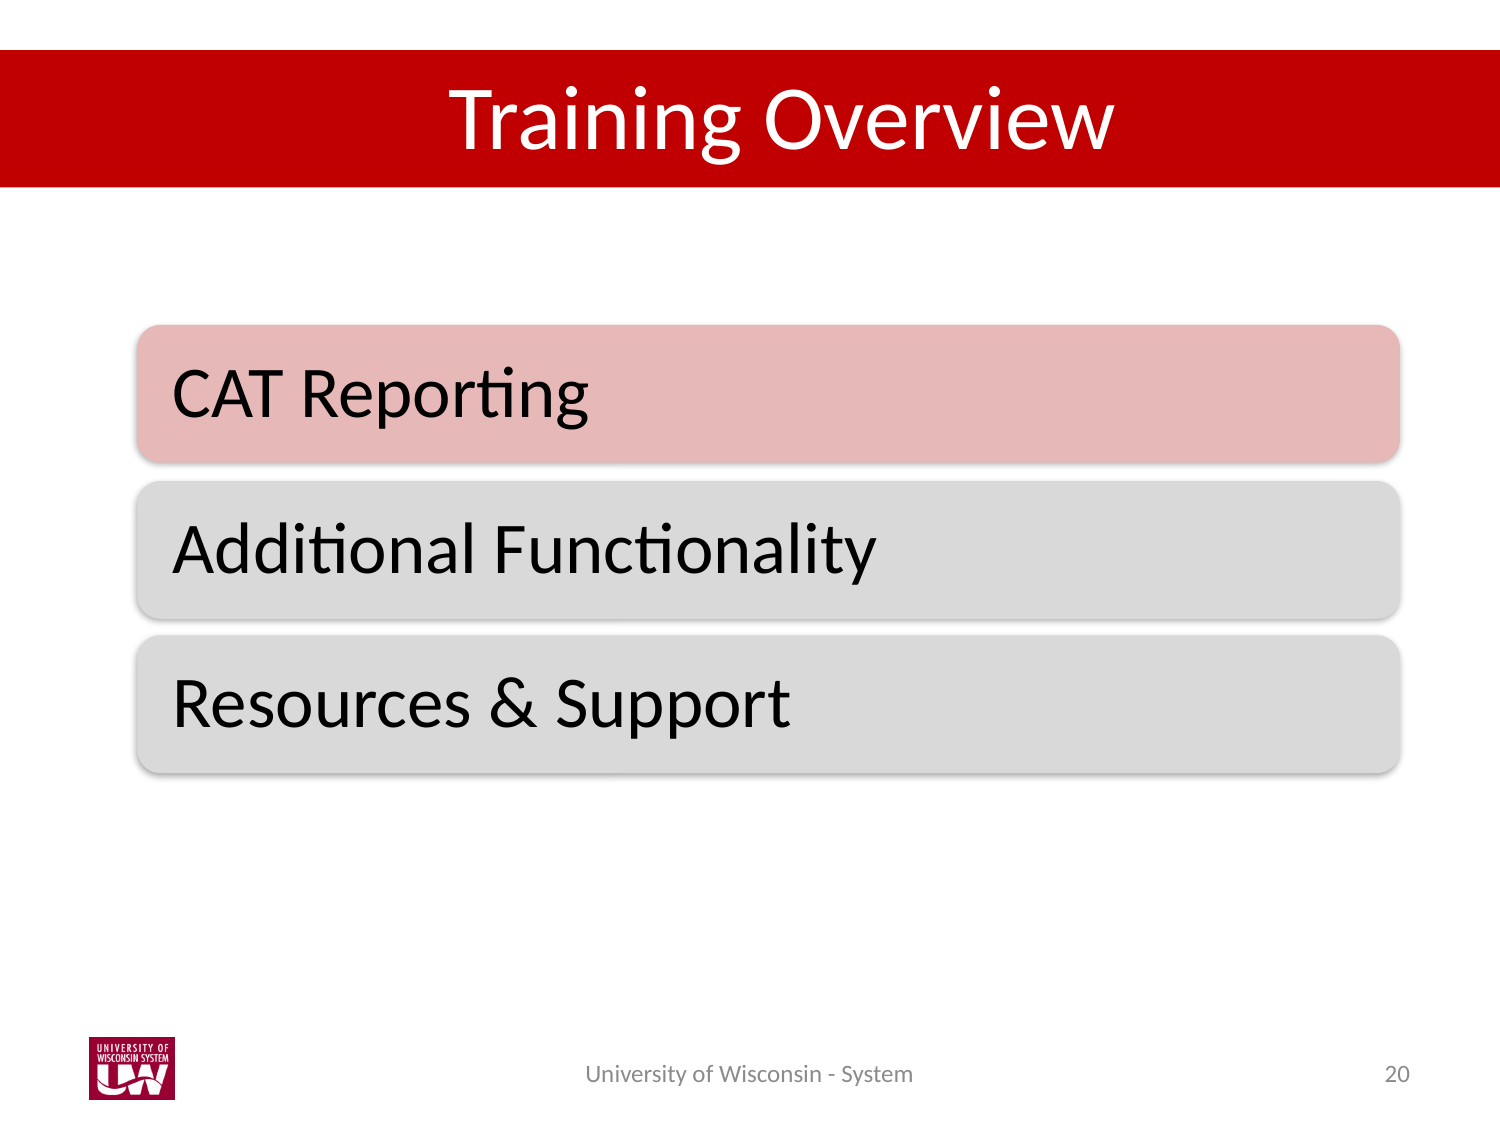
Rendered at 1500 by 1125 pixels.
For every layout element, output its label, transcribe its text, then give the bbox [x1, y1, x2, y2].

list Training Overview [0, 50, 1500, 188]
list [137, 324, 1401, 776]
picture [89, 1037, 175, 1100]
footer University of Wisconsin - System [512, 1042, 988, 1103]
slide_number 20 [1074, 1042, 1425, 1103]
